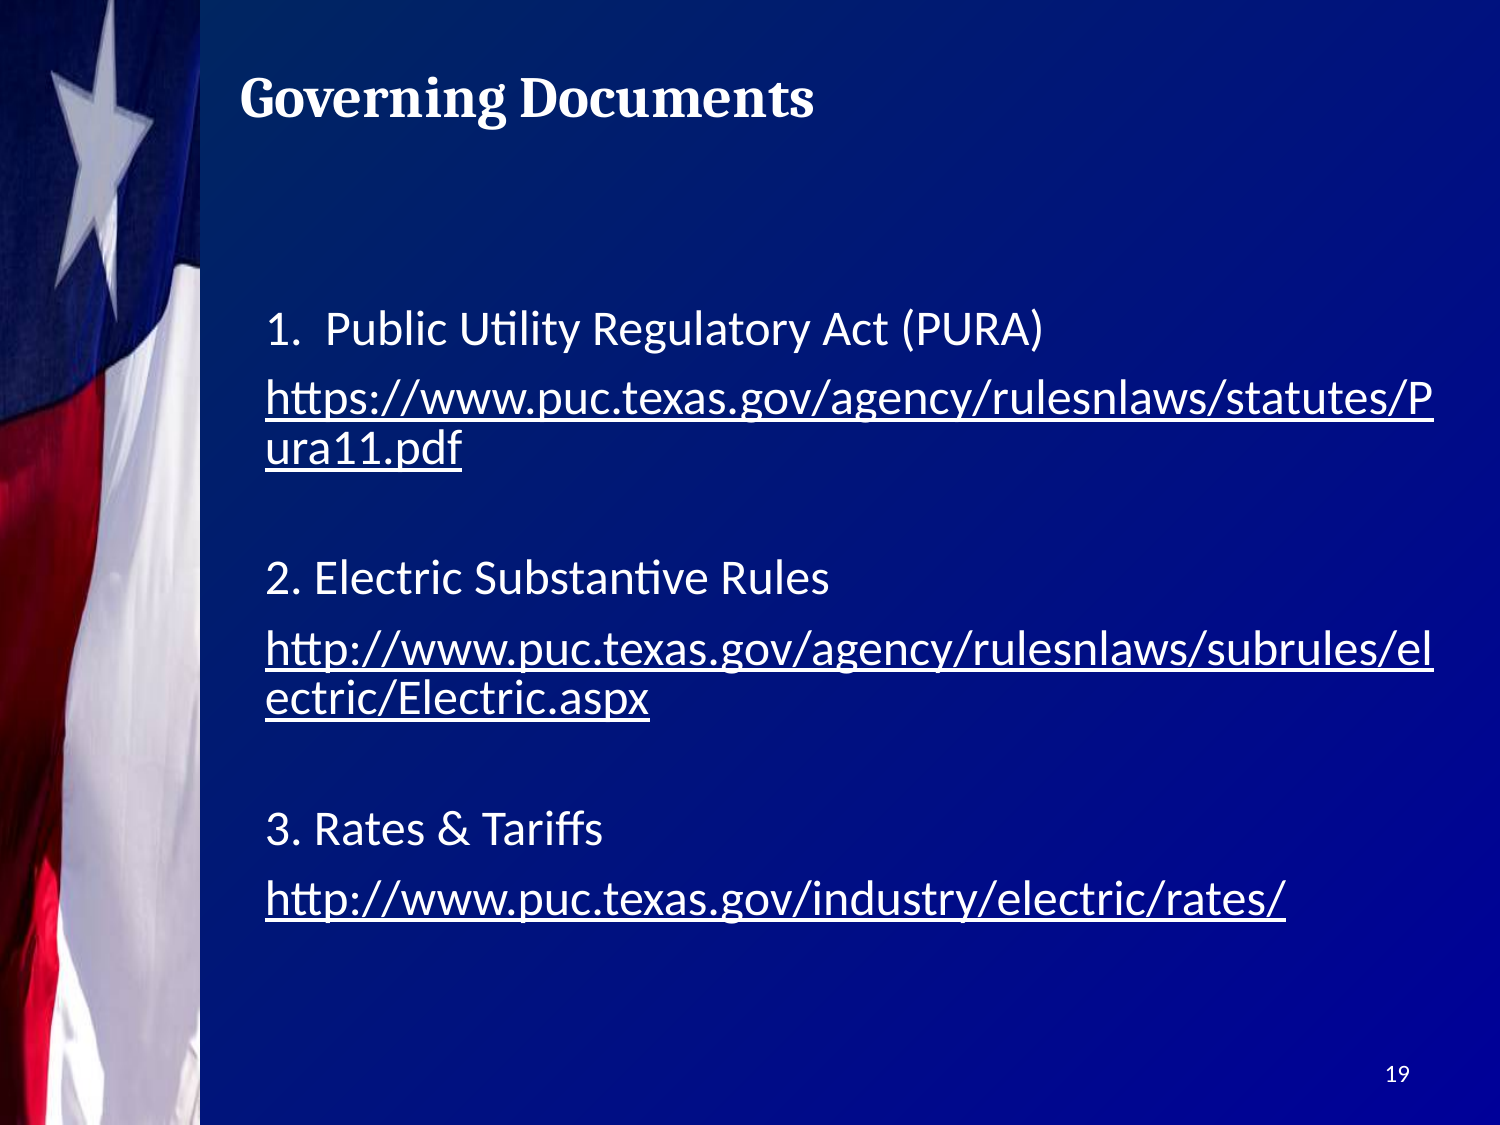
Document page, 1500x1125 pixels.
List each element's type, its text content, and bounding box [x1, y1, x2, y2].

list 1. Public Utility Regulatory Act (PURA) https://www.puc.texas.gov/agency/rulesnlaws/statutes/Pura11.pdf 2. Electric Substantive Rules http://www.puc.texas.gov/agency/rulesnlaws/subrules/electric/Electric.aspx 3. Rates & Tariffs http://www.puc.texas.gov/industry/electric/rates/ [249, 287, 1450, 1075]
title Governing Documents [225, 0, 1475, 188]
slide_number 19 [1074, 1042, 1425, 1103]
picture [0, 0, 200, 1125]
